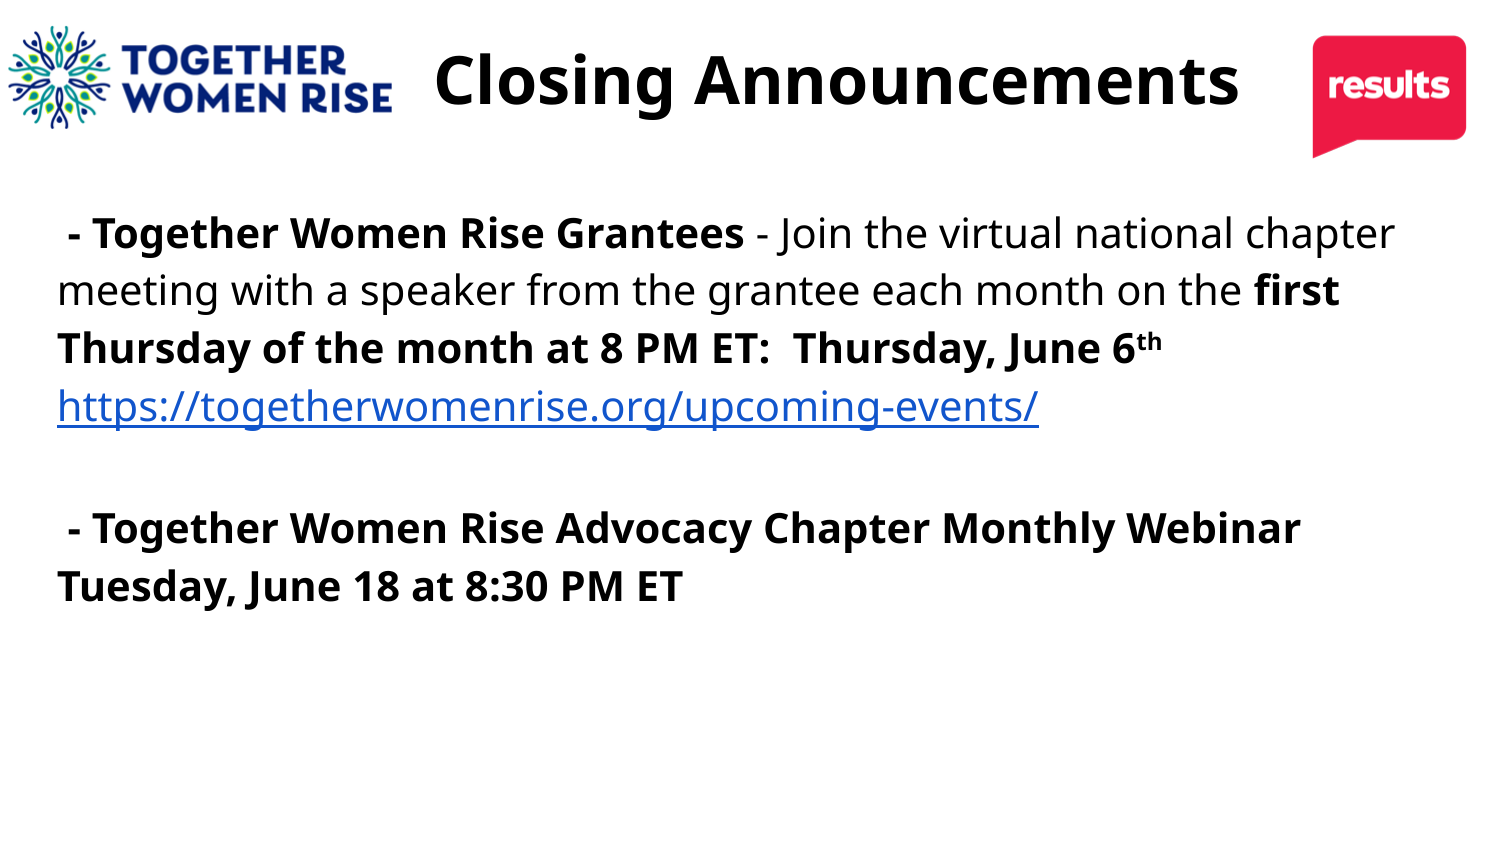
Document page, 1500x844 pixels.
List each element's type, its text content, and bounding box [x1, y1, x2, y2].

text_box Closing Announcements [404, 22, 1273, 133]
title - Together Women Rise Grantees - Join the virtual national chapter meeting with a speaker from the grantee each month on the first Thursday of the month at 8 PM ET: Thursday, June 6th https://togetherwomenrise.org/upcoming-events/ - Together Women Rise Advocacy Chapter Monthly Webinar Tuesday, June 18 at 8:30 PM ET [25, 319, 1500, 844]
picture [0, 21, 403, 135]
picture [1289, 13, 1490, 175]
